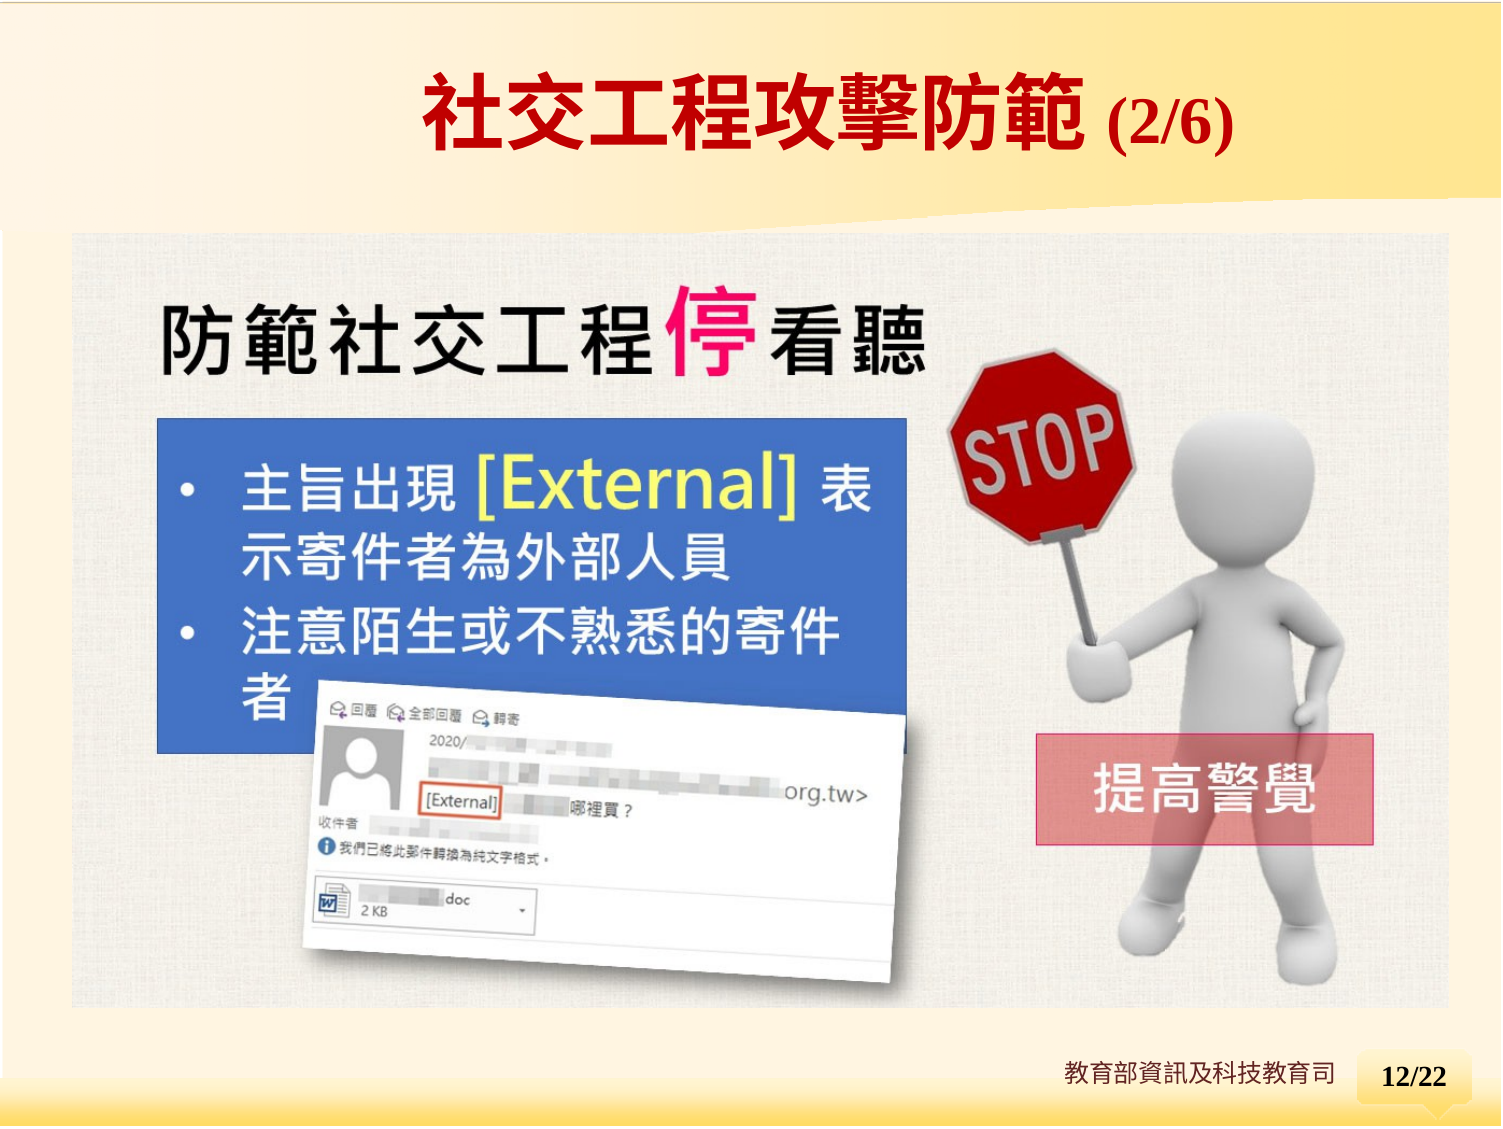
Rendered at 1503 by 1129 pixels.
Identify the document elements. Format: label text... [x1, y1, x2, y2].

title 社交工程攻擊防範(2/6) [70, 12, 1433, 233]
slide_number 10/22 [1375, 1058, 1450, 1129]
picture [0, 1, 1501, 1126]
footer 教育部資訊及科技教育司 [1062, 1060, 1342, 1129]
